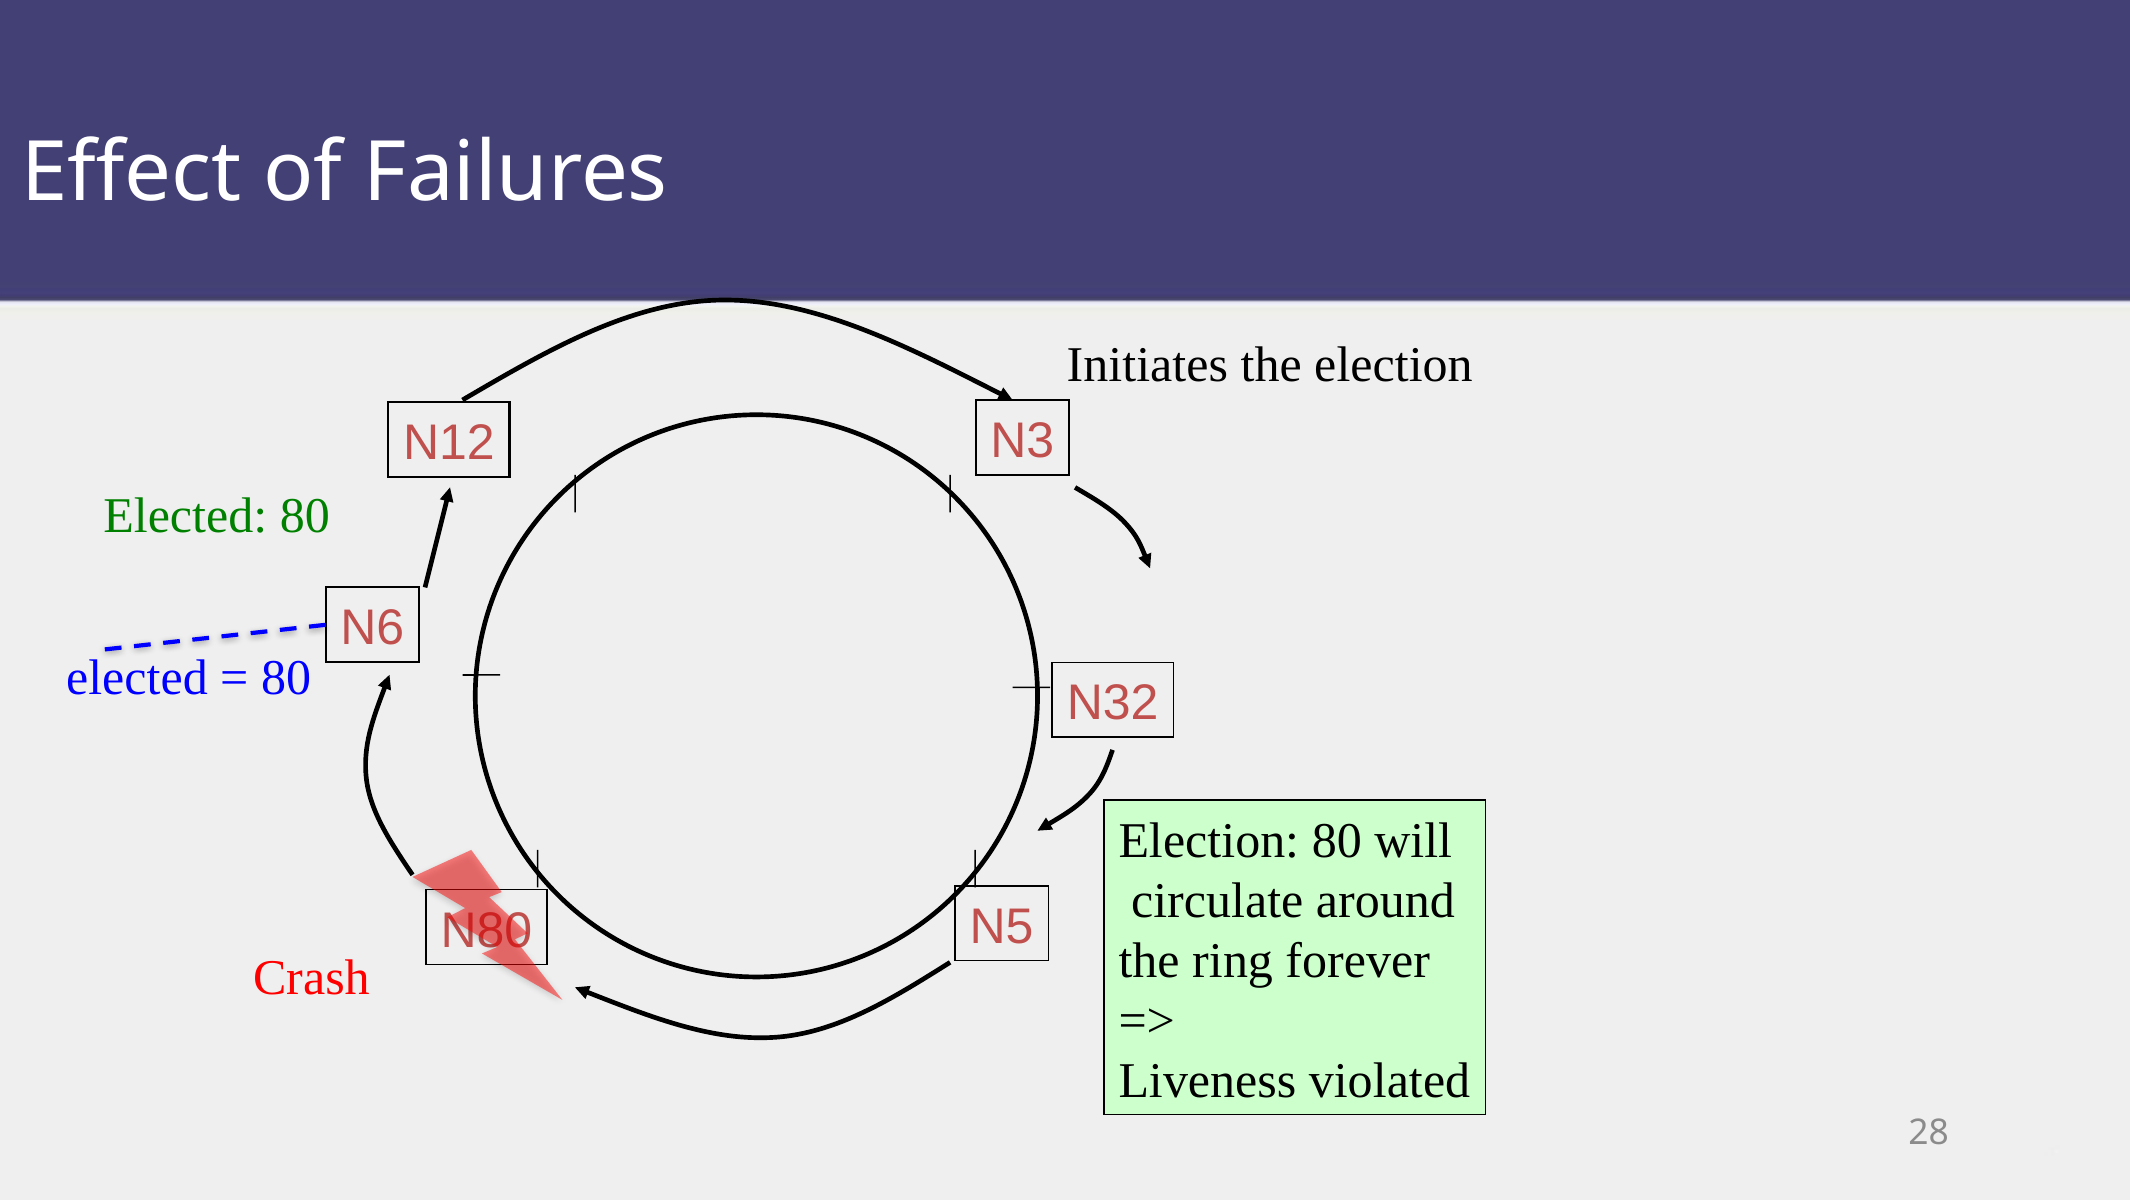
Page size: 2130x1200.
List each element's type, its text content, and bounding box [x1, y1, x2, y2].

title Effect of Failures [0, 66, 2113, 267]
slide_number 28 [1526, 1093, 1971, 1174]
picture [0, 0, 2130, 1200]
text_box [49, 299, 1491, 1119]
